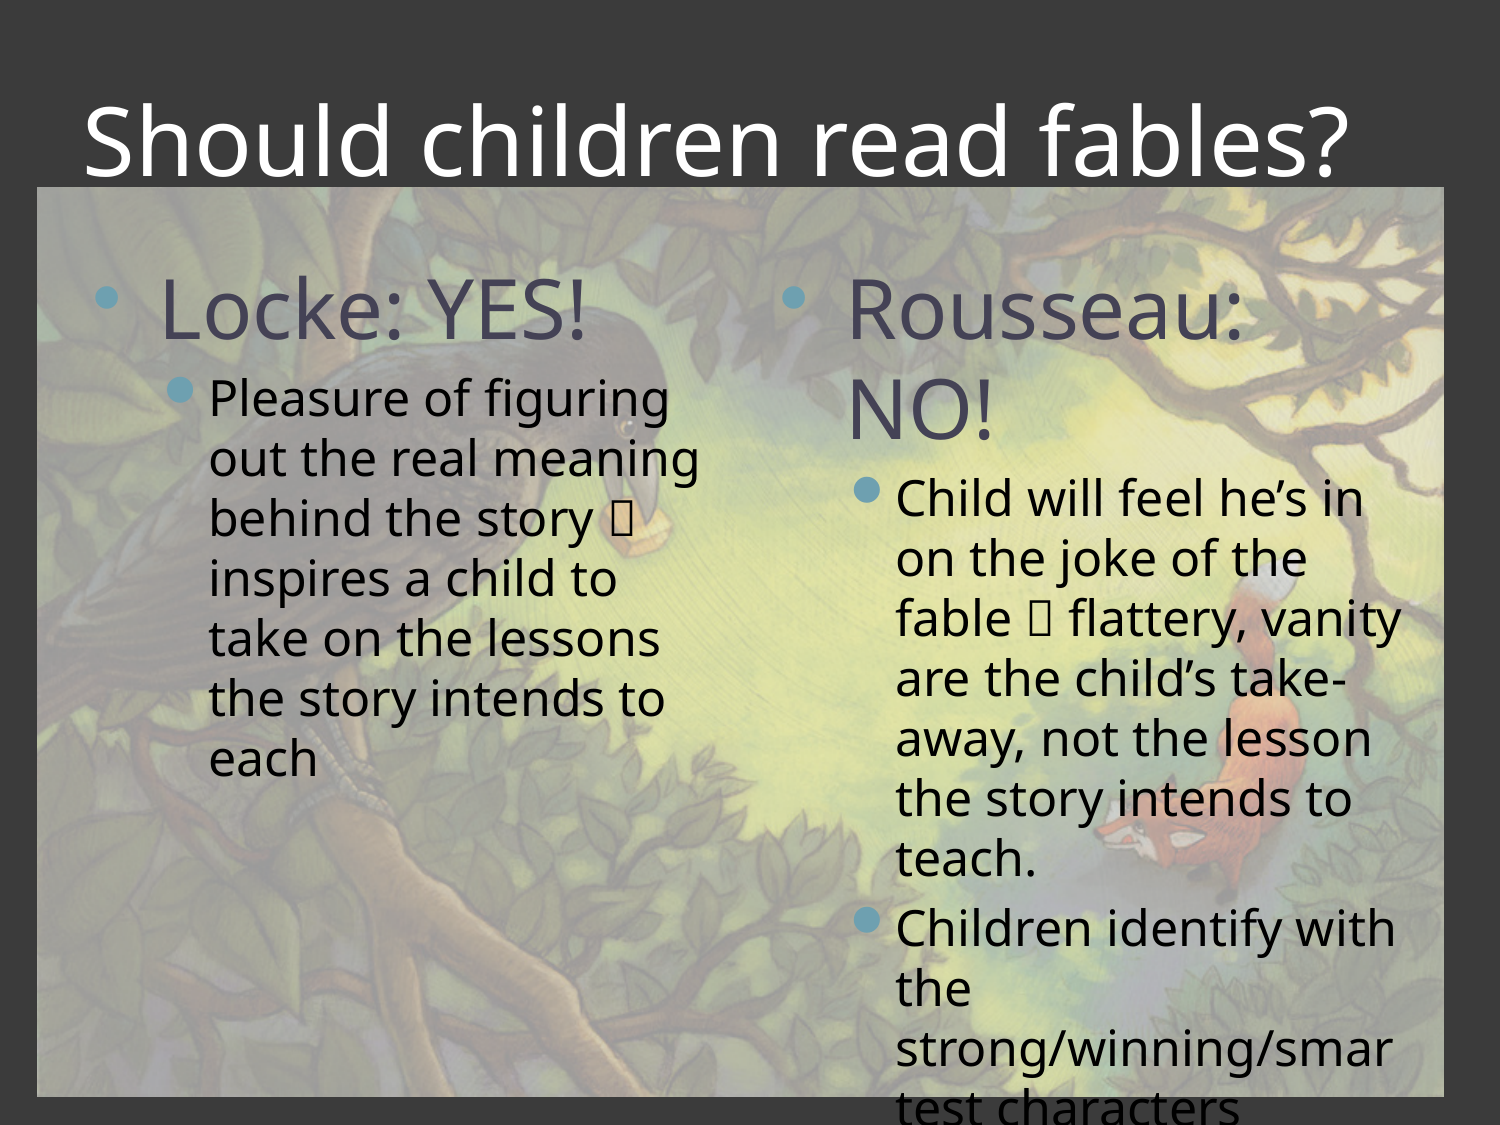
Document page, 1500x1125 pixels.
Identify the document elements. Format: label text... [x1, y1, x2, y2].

picture [37, 187, 1444, 1098]
title Should children read fables? [75, 44, 1425, 177]
